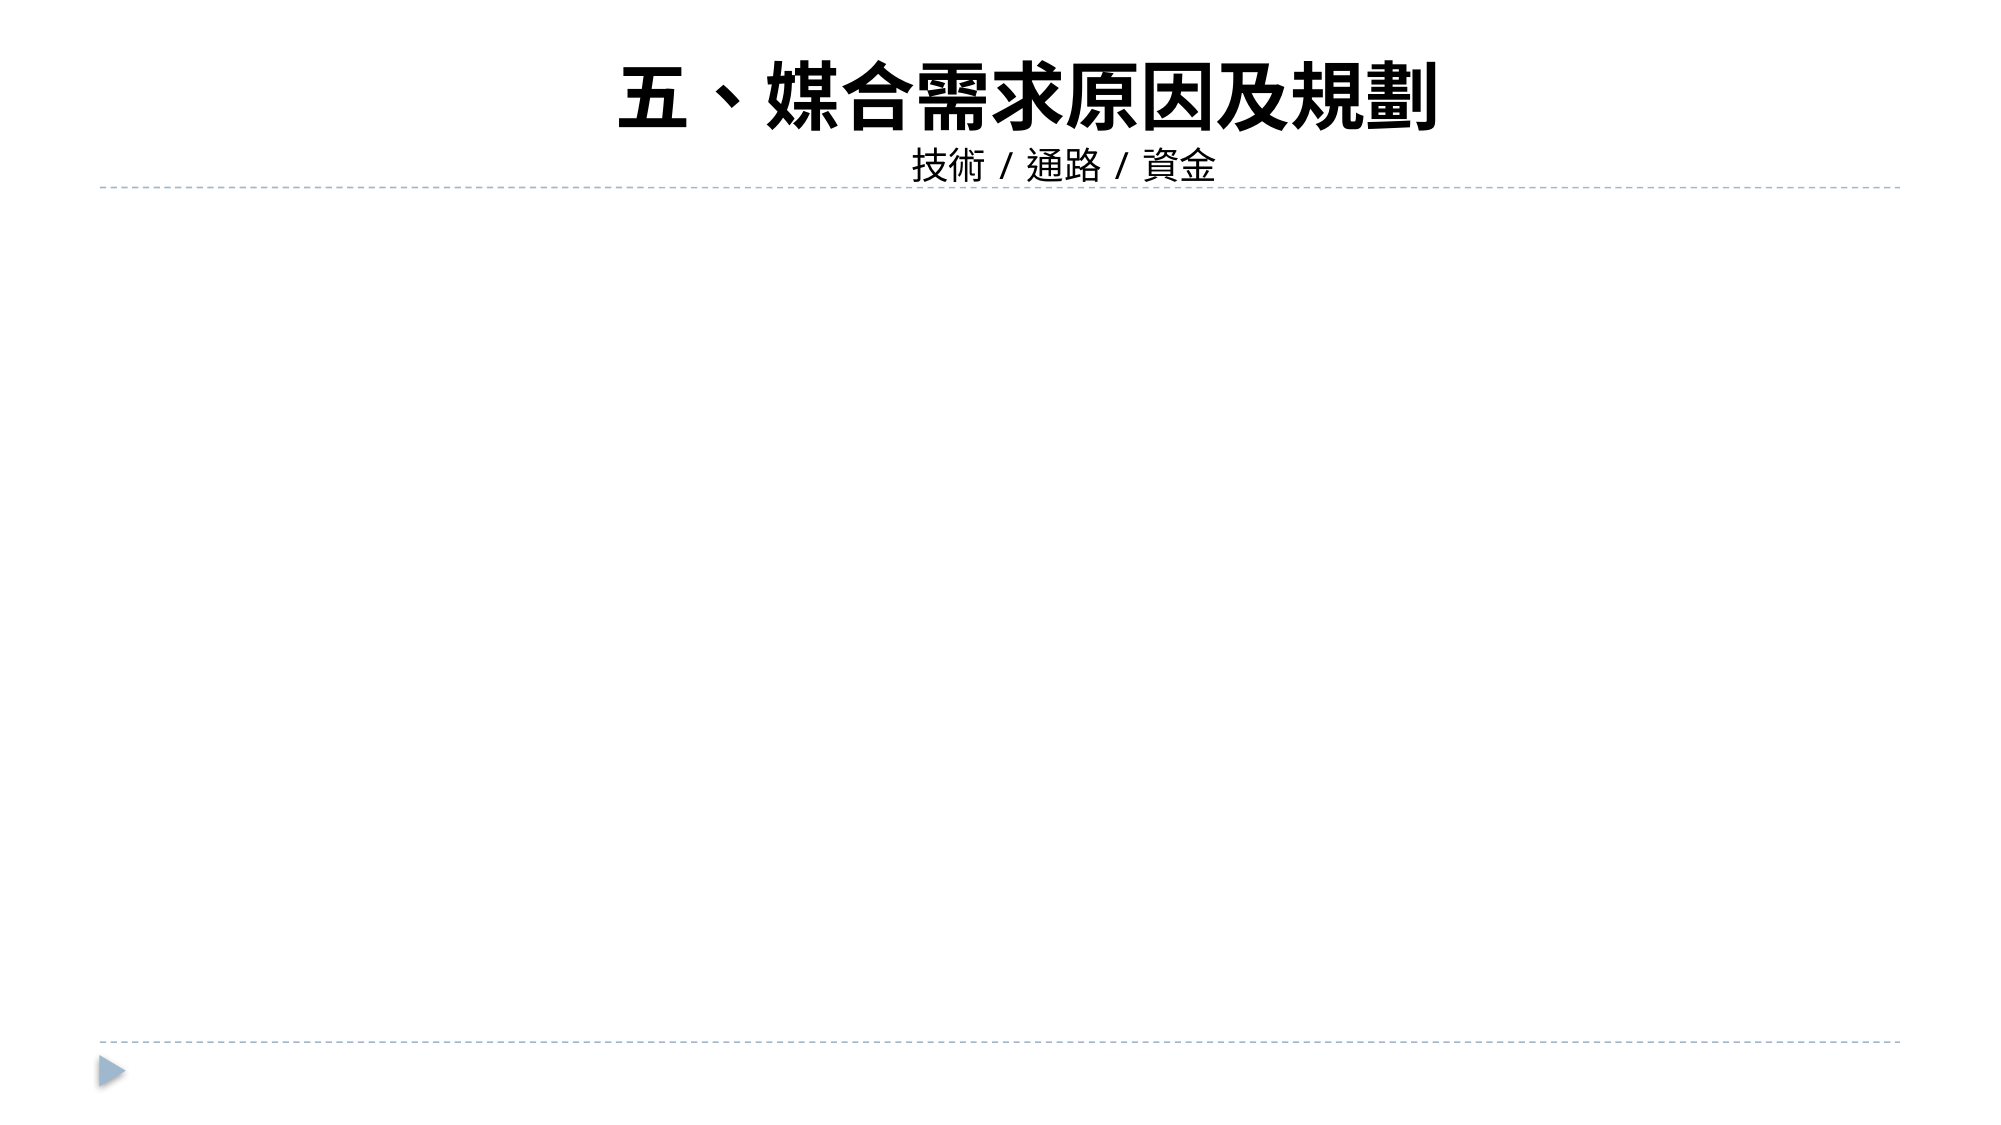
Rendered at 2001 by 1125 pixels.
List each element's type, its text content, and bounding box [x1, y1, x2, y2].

text_box 技術/通路/資金 [684, 134, 1444, 195]
text_box 五、媒合需求原因及規劃 [352, 19, 1703, 171]
